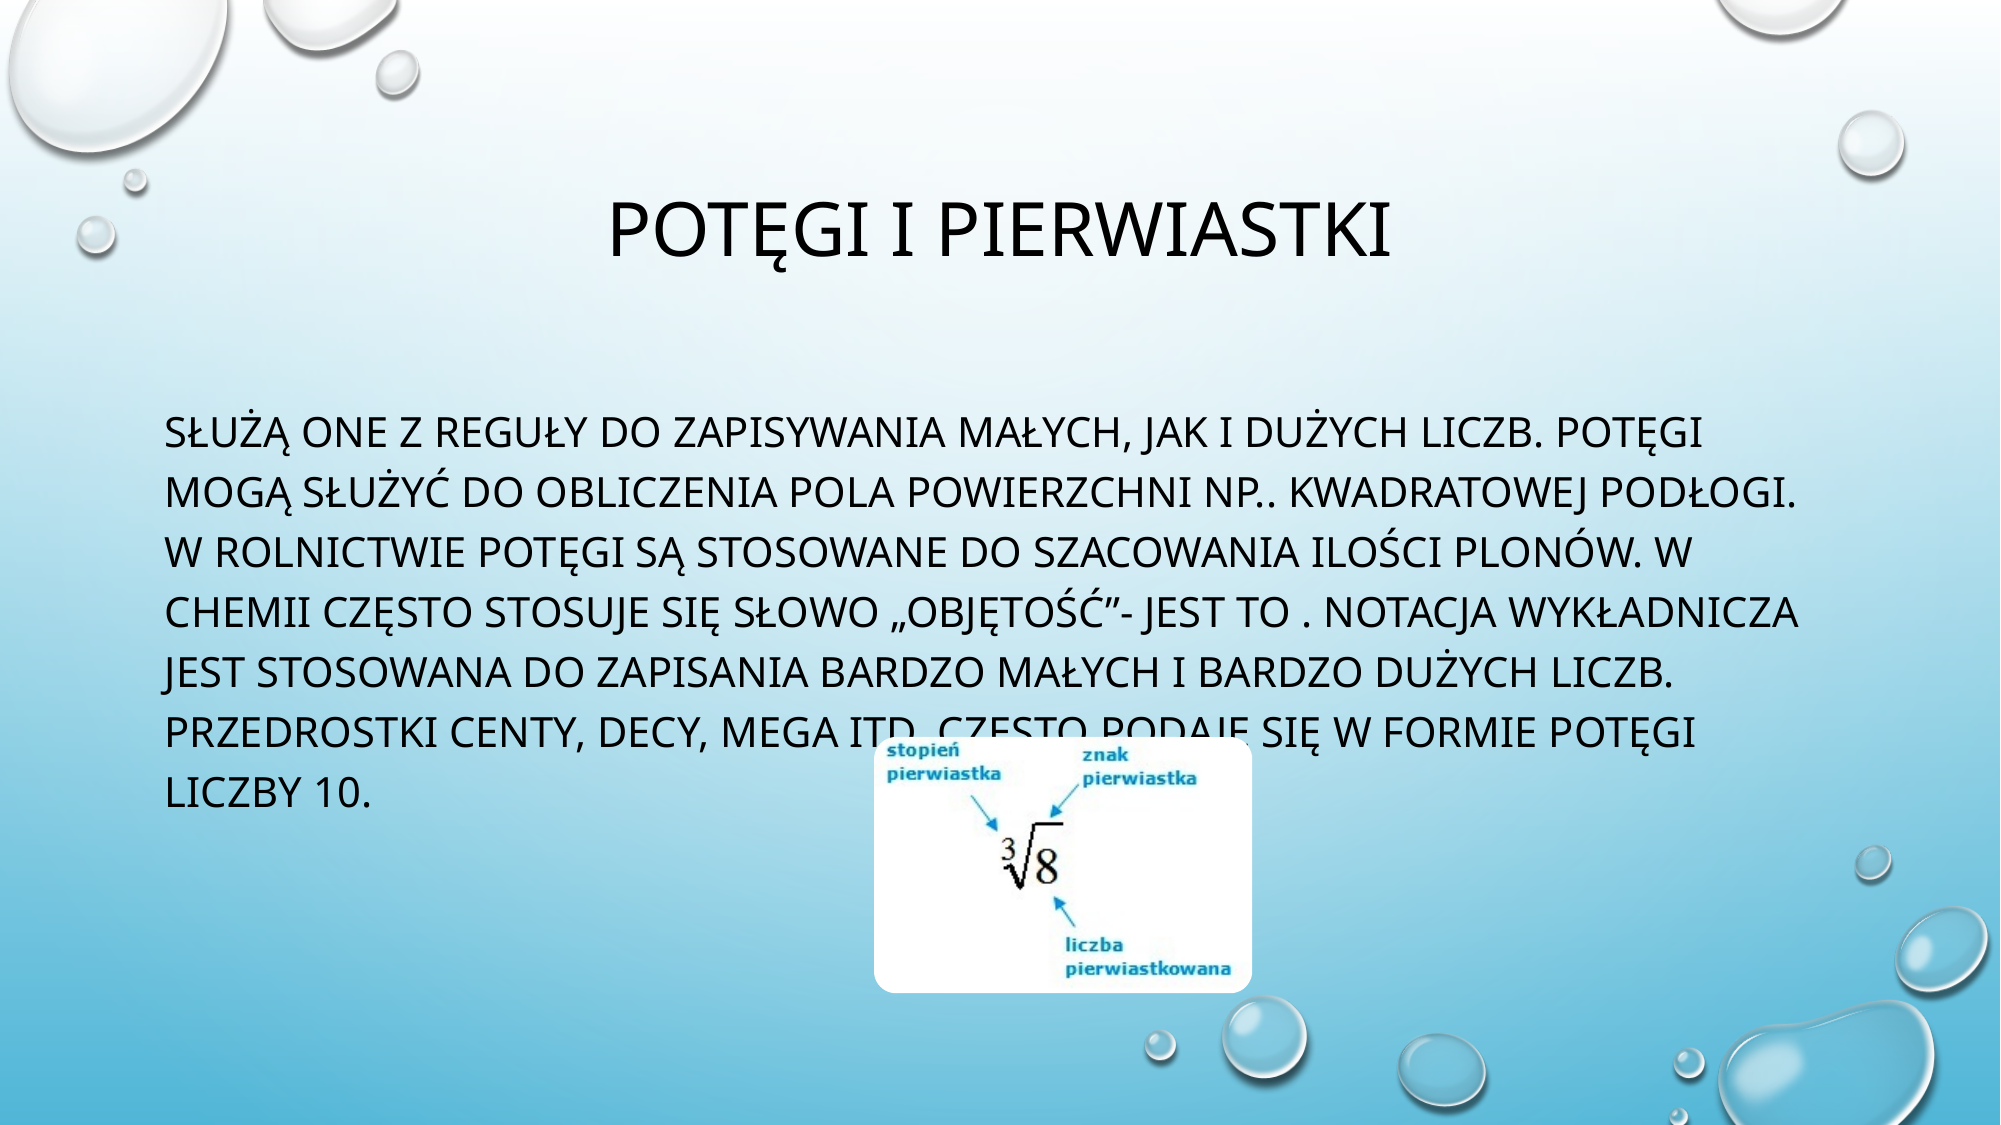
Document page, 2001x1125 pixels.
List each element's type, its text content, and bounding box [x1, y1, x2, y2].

picture [0, 0, 2000, 1125]
title Potęgi i pierwiastki [149, 101, 1851, 364]
